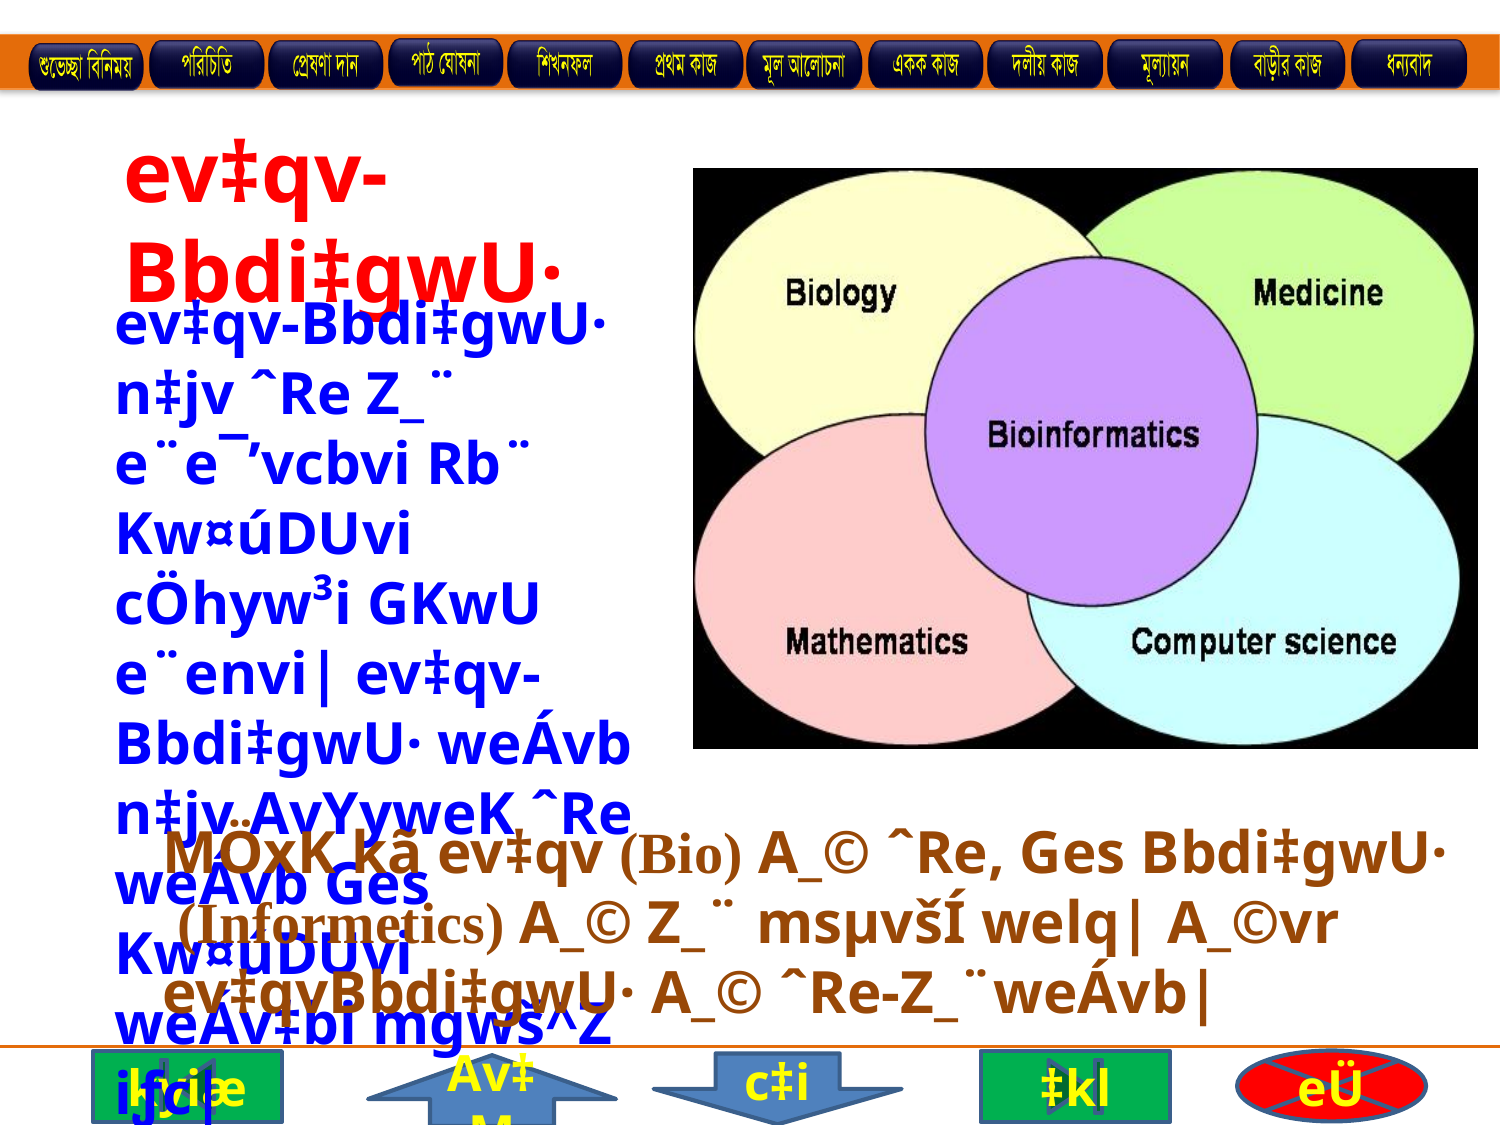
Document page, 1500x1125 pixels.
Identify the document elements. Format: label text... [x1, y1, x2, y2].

picture [693, 167, 1479, 750]
picture [27, 29, 265, 103]
picture [986, 28, 1104, 97]
picture [745, 28, 864, 97]
picture [267, 28, 384, 101]
picture [1106, 27, 1224, 99]
picture [387, 26, 504, 93]
picture [627, 28, 744, 100]
text_box ev‡qv-Bbdi‡gwU· [108, 111, 700, 225]
text_box ev‡qv-Bbdi‡gwU· n‡jv ˆRe Z_¨ e¨e¯’vcbvi Rb¨ Kw¤úDUvi cÖhyw³i GKwU e¨envi| ev‡qv-Bbdi‡gwU· weÁvb n‡jv AvYyweK ˆRe weÁvb Ges Kw¤úDUvi weÁv‡bi mgwš^Z iƒc| [100, 278, 672, 1125]
picture [867, 28, 984, 96]
picture [1229, 28, 1346, 100]
text_box MÖxK kã ev‡qv (Bio) A_© ˆRe, Ges Bbdi‡gwU· (Informetics) A_© Z_¨ msµvšÍ welq| A_©vr ev‡qvBbdi‡gwU· A_© ˆRe-Z_¨weÁvb| [147, 807, 1478, 1033]
picture [506, 28, 623, 101]
picture [1350, 27, 1468, 94]
